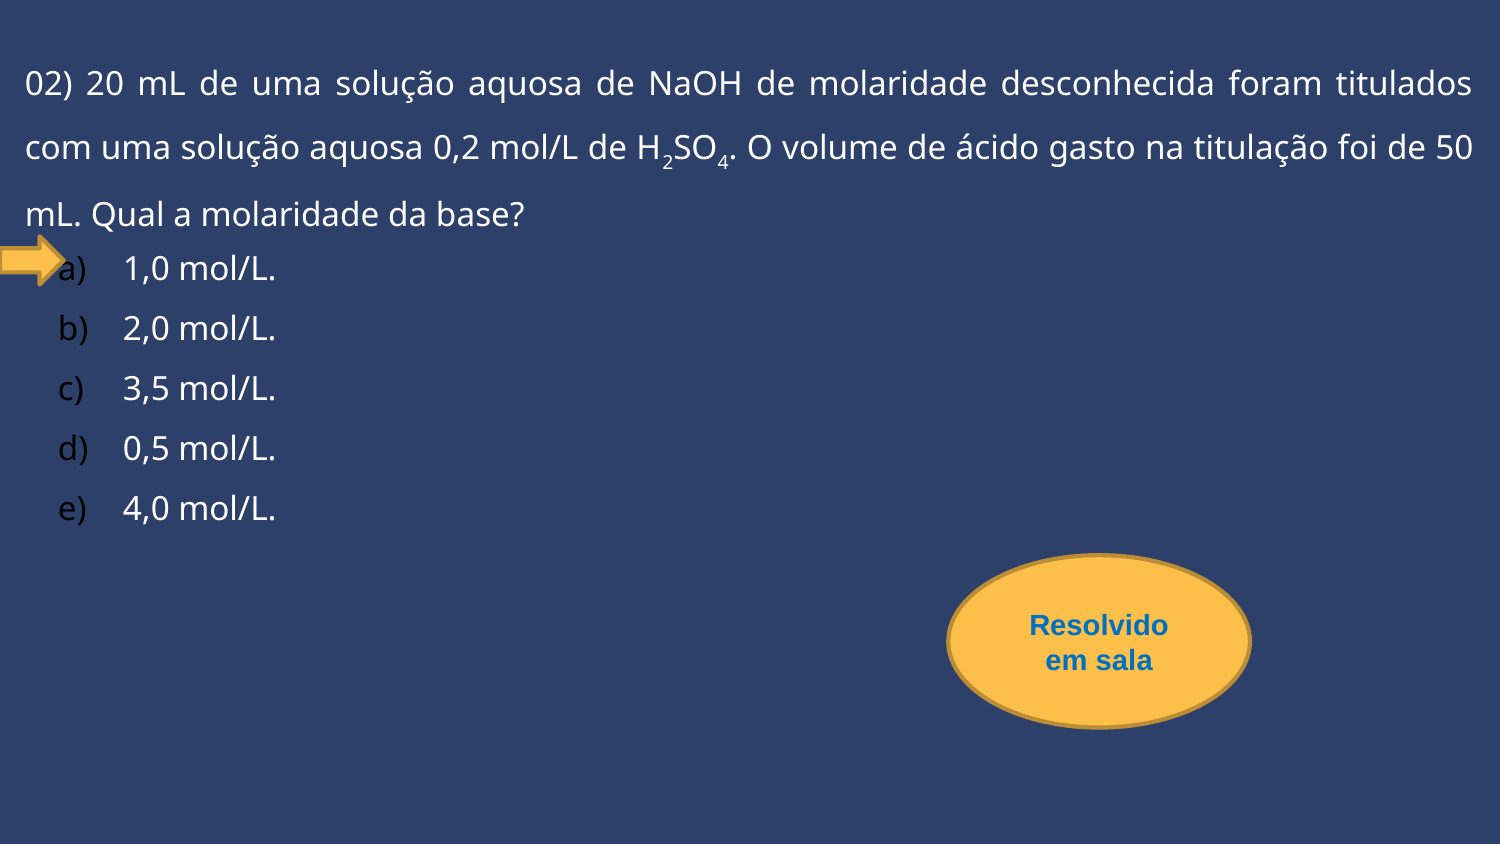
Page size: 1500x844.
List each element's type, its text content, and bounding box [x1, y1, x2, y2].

text_box [0, 234, 66, 287]
text_box 1,0 mol/L. 2,0 mol/L. 3,5 mol/L. 0,5 mol/L. 4,0 mol/L. [43, 219, 292, 535]
text_box 02) 20 mL de uma solução aquosa de NaOH de molaridade desconhecida foram titulados com uma solução aquosa 0,2 mol/L de H2SO4. O volume de ácido gasto na titulação foi de 50 mL. Qual a molaridade da base? [10, 35, 1490, 241]
text_box Resolvido em sala [946, 553, 1253, 730]
